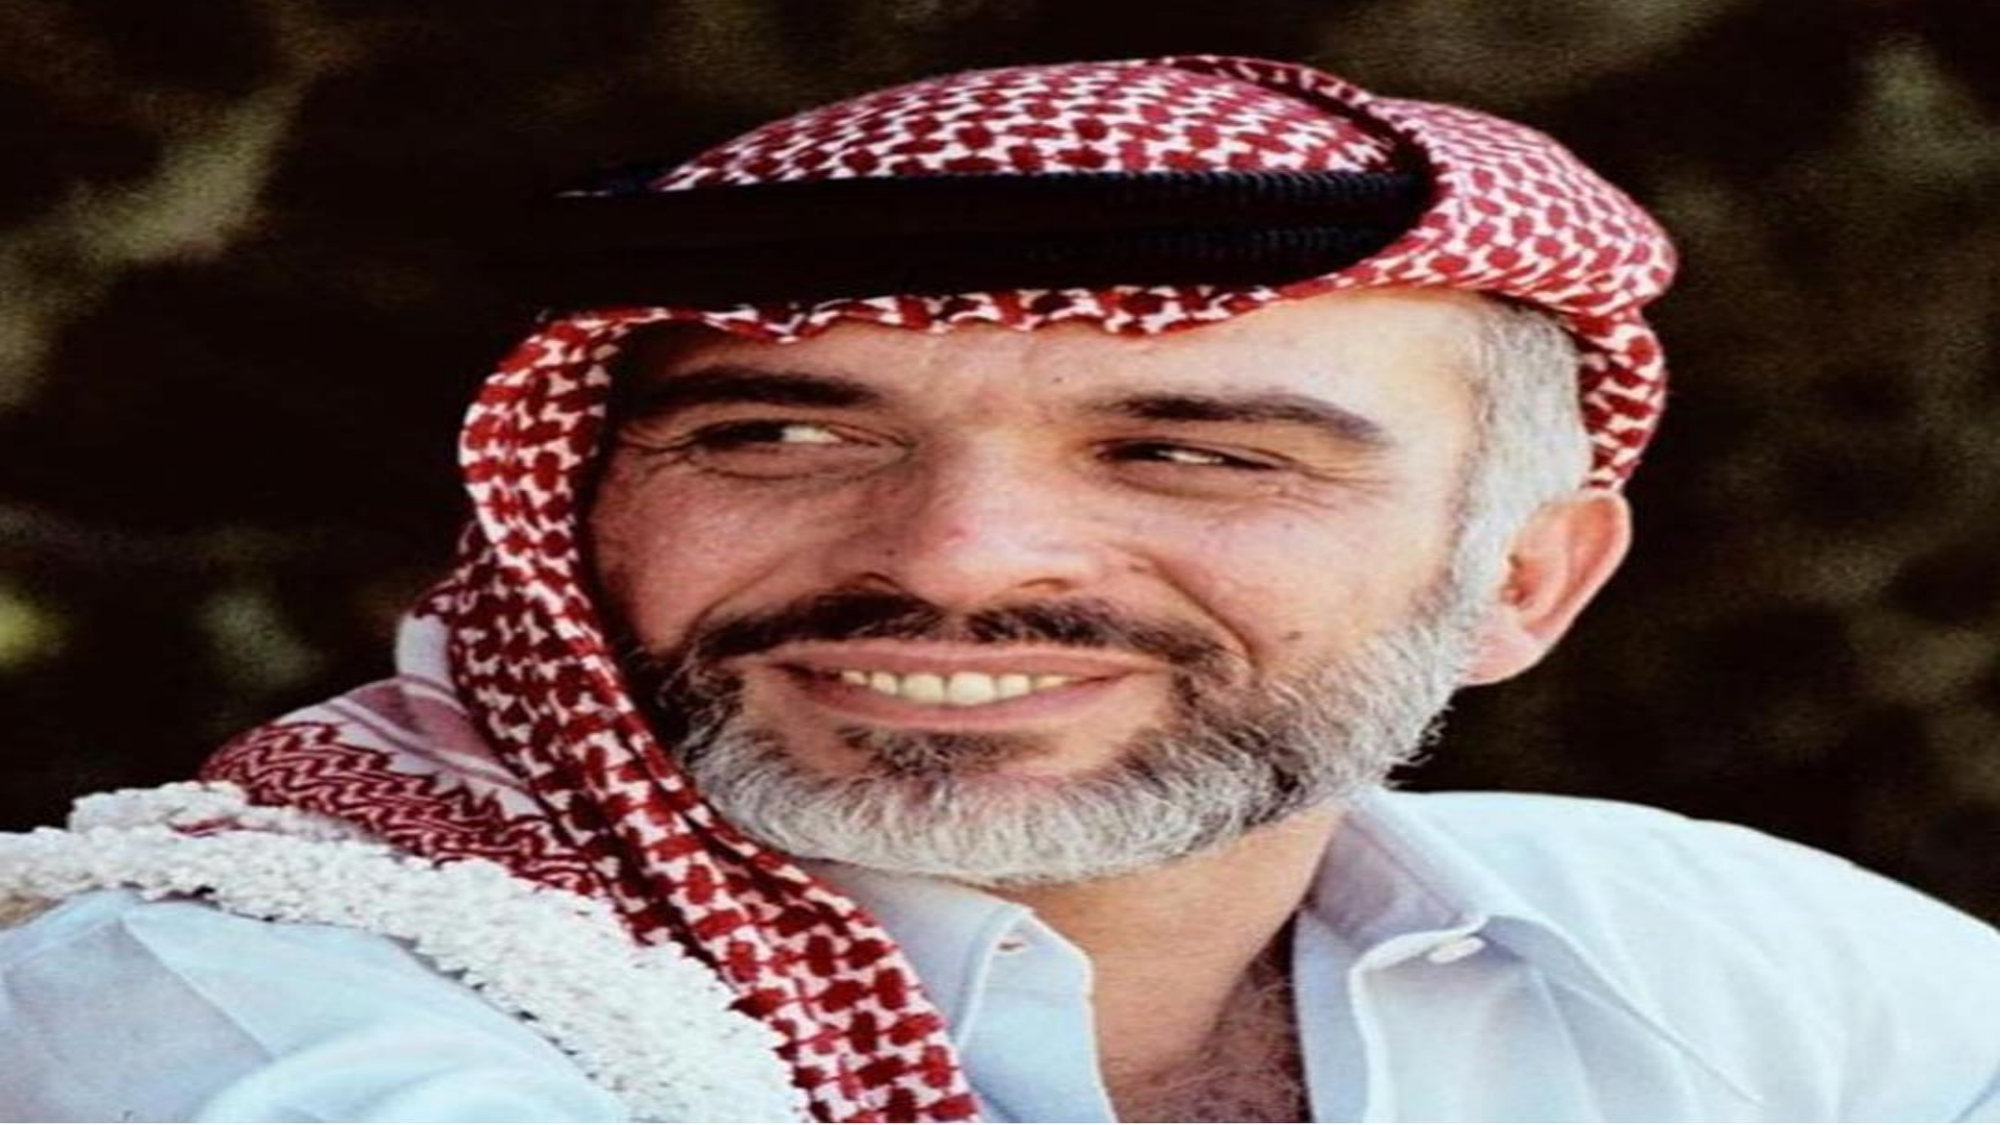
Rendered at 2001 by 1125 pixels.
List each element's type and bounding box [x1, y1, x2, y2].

list [0, 0, 2000, 1125]
